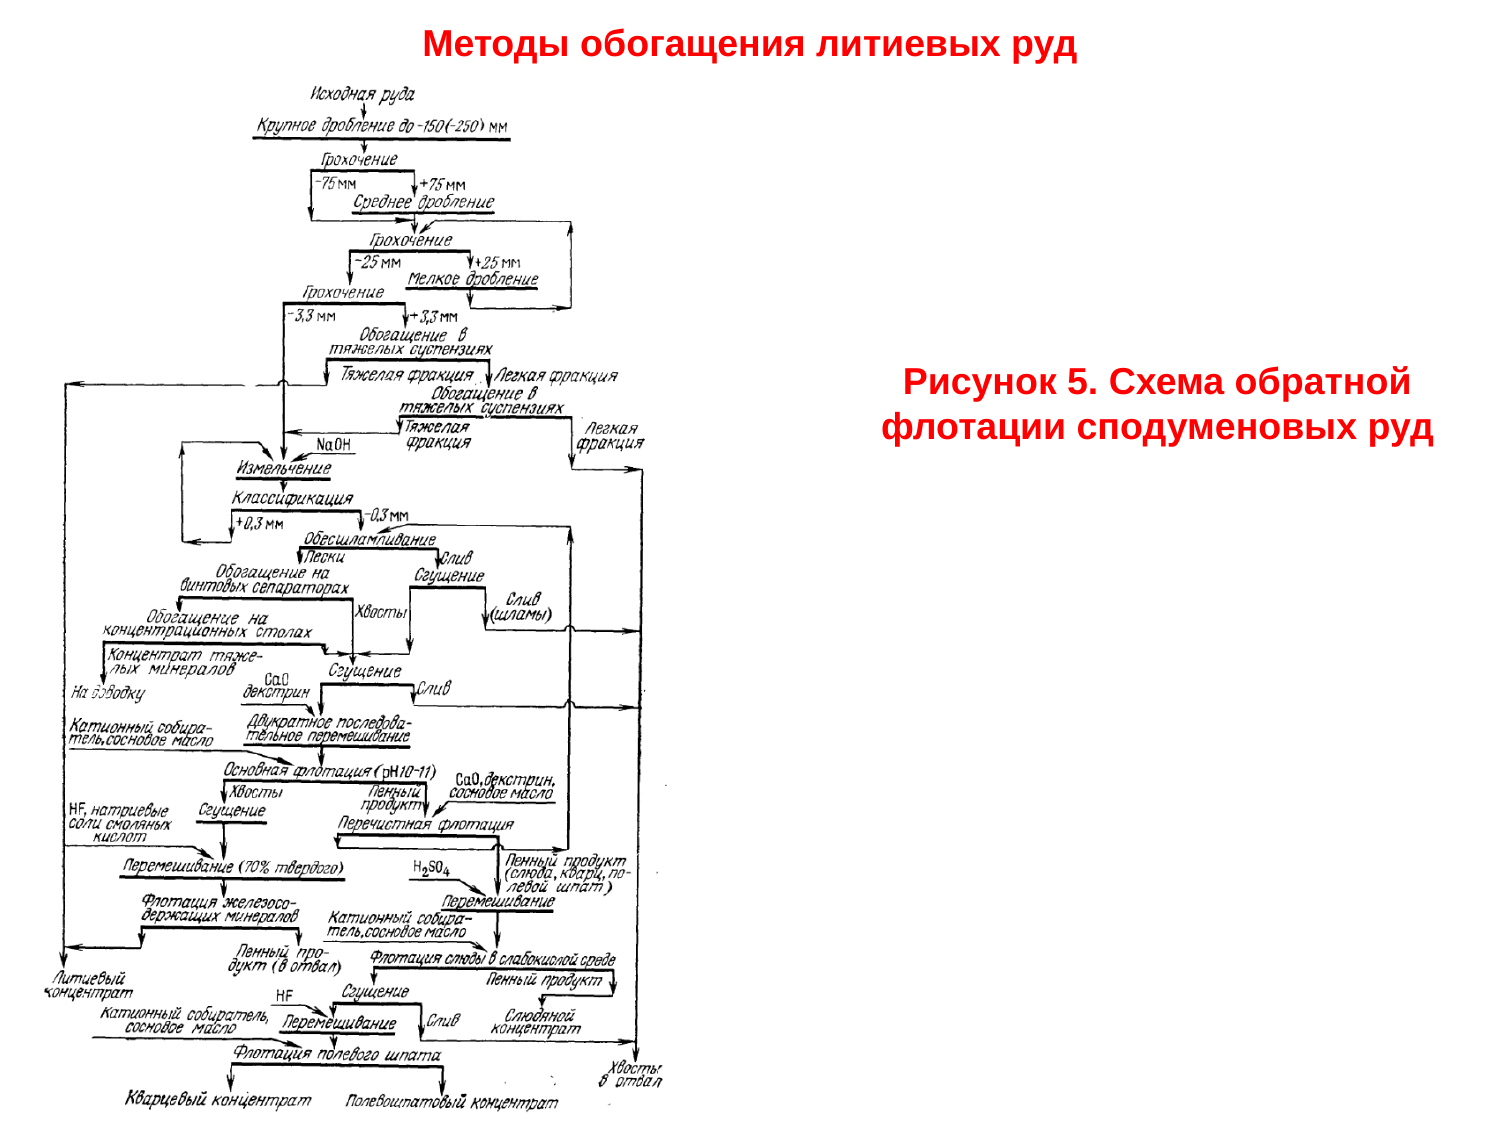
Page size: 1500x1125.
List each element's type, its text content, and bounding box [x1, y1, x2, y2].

picture [29, 77, 668, 1118]
text_box Рисунок 5. Схема обратной флотации сподуменовых руд [856, 349, 1459, 455]
text_box Методы обогащения литиевых руд [41, 11, 1459, 72]
